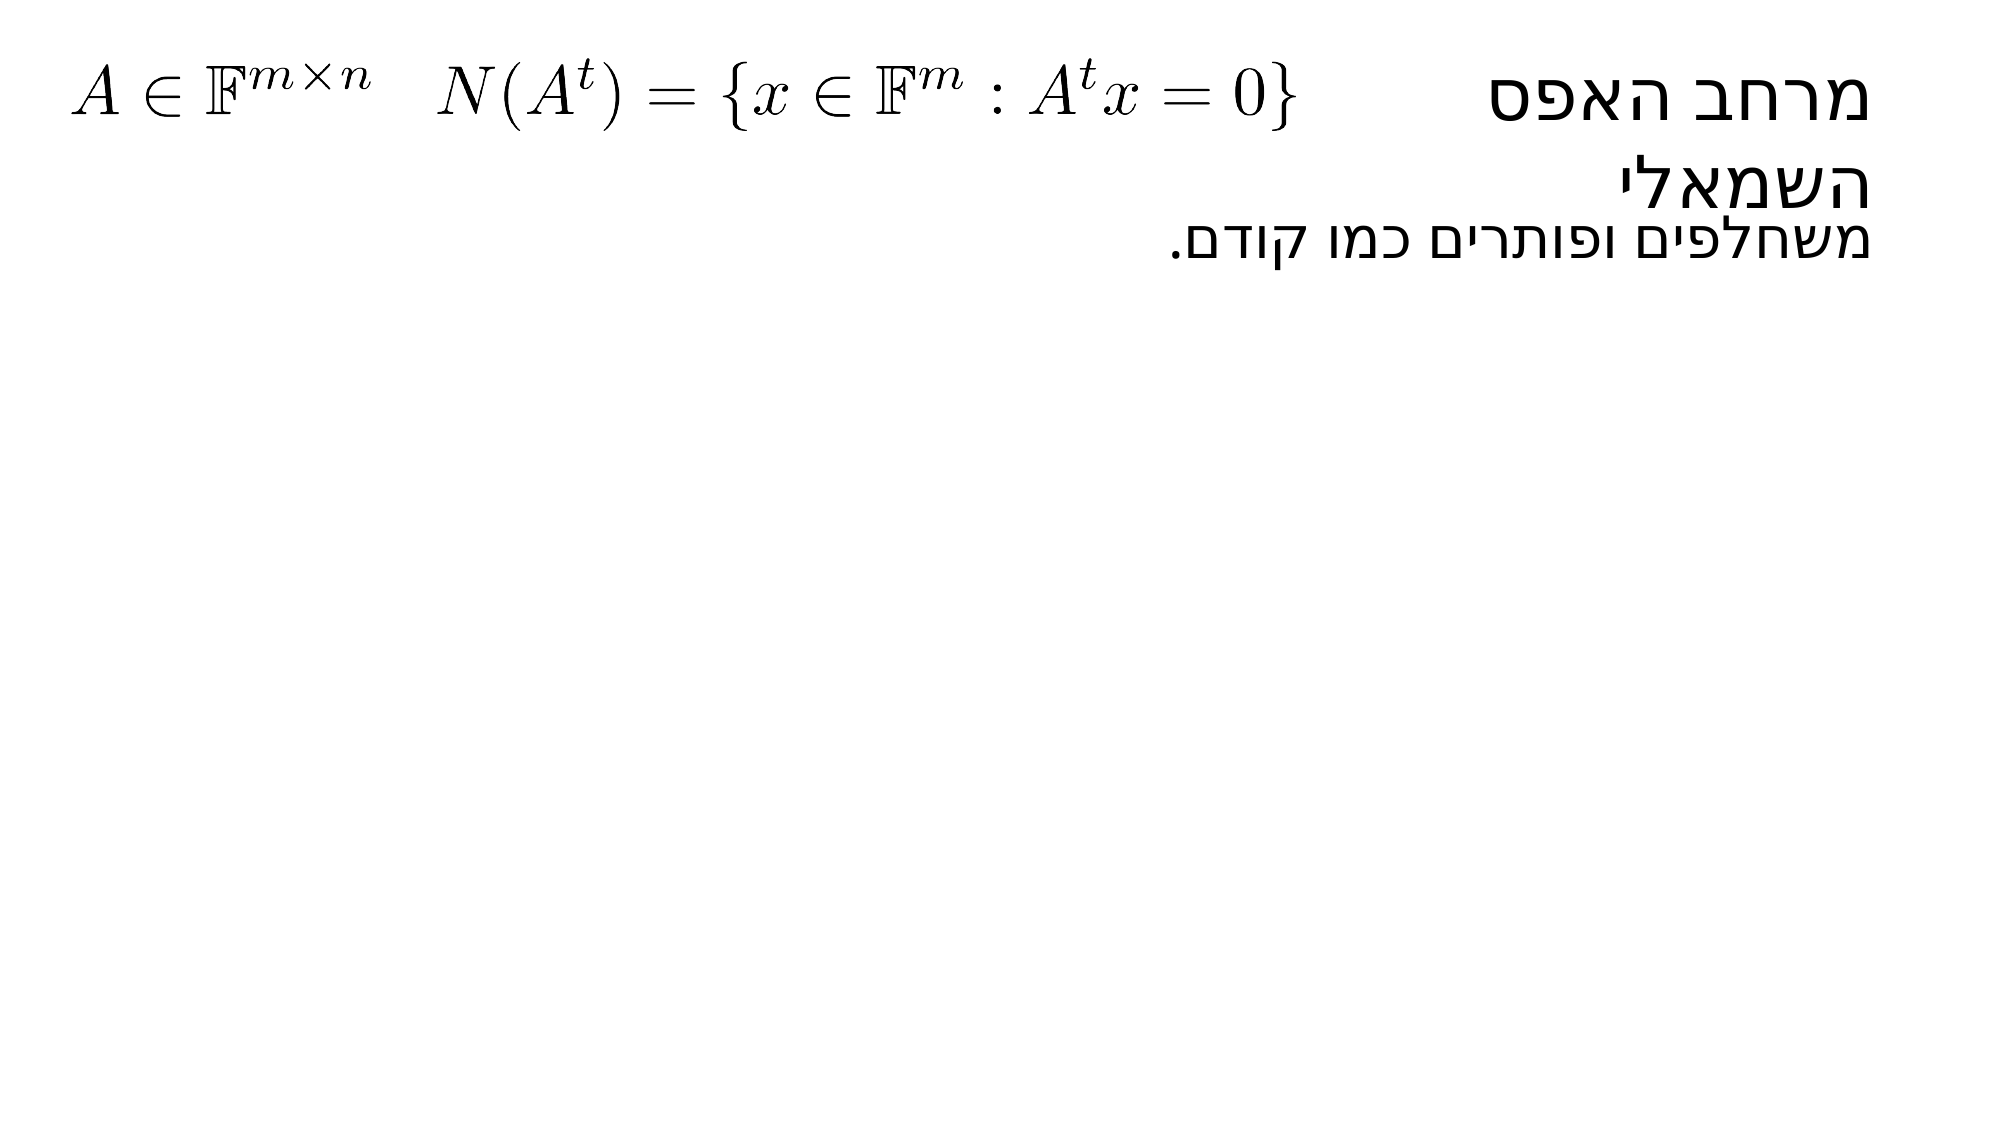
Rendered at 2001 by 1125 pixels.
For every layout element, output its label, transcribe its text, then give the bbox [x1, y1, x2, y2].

picture [71, 63, 371, 117]
text_box מרחב האפס השמאלי [1321, 40, 1889, 193]
text_box משחלפים ופותרים כמו קודם. [480, 193, 1889, 278]
picture [437, 58, 1296, 131]
